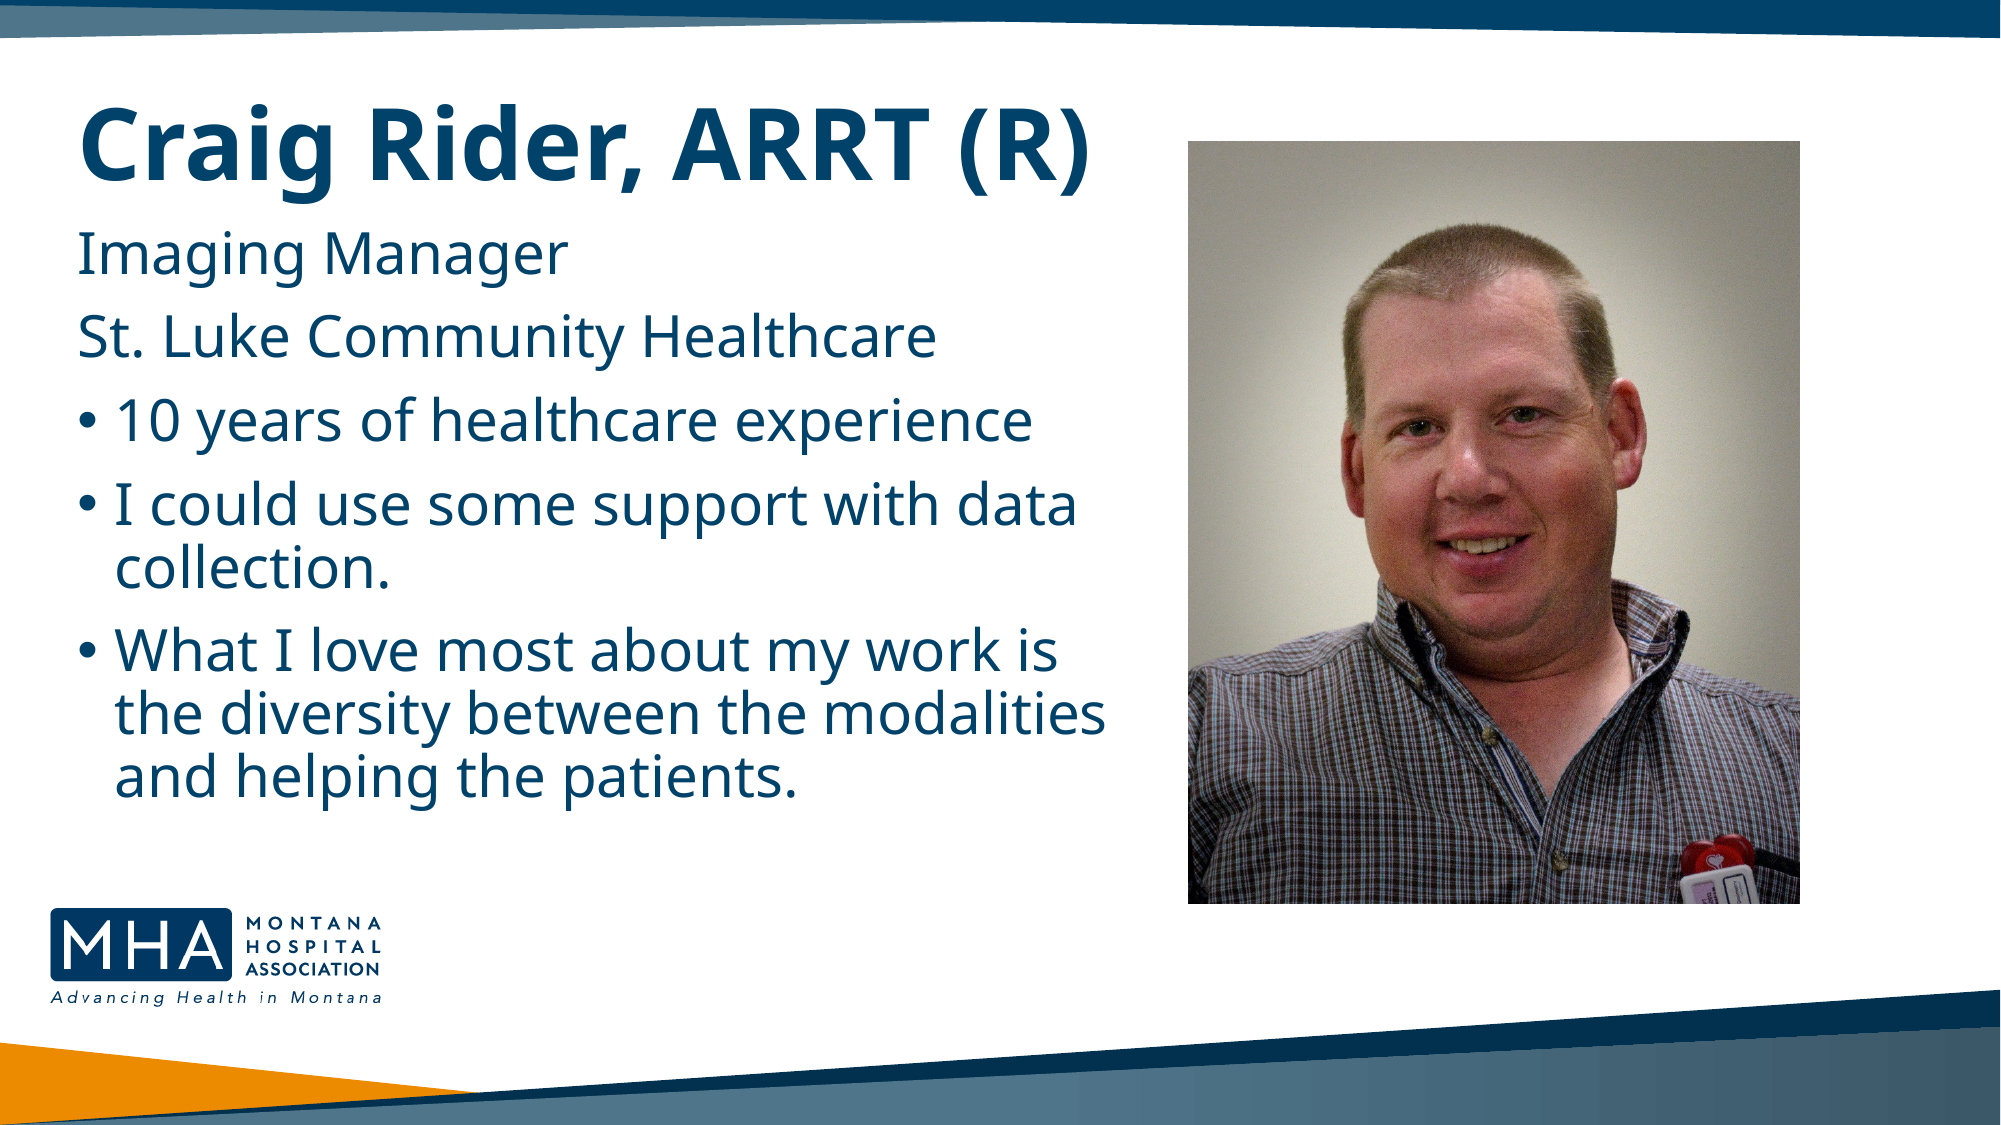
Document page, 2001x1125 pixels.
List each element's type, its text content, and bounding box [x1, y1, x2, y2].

text_box Imaging Manager St. Luke Community Healthcare 10 years of healthcare experience I could use some support with data collection. What I love most about my work is the diversity between the modalities and helping the patients. [62, 216, 1135, 892]
picture [41, 898, 393, 1013]
picture [1188, 141, 1800, 904]
title Craig Rider, ARRT (R) [62, 85, 1788, 211]
